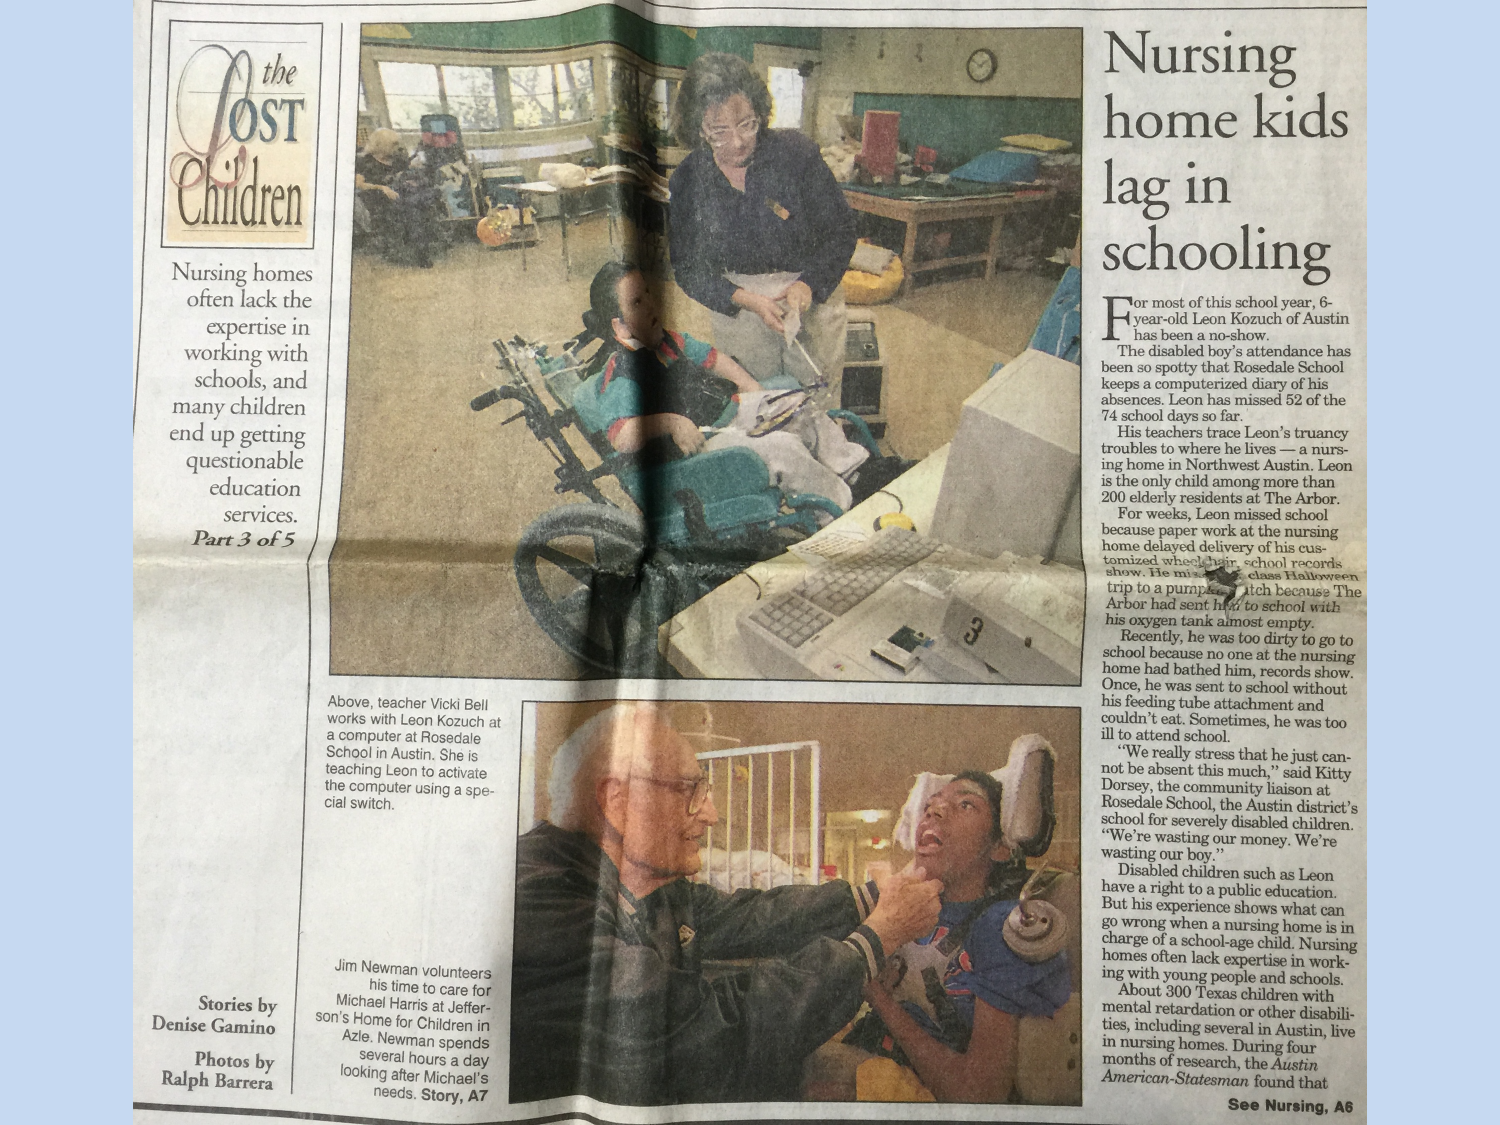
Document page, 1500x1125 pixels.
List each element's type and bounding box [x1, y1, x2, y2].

picture [132, 0, 1368, 1125]
